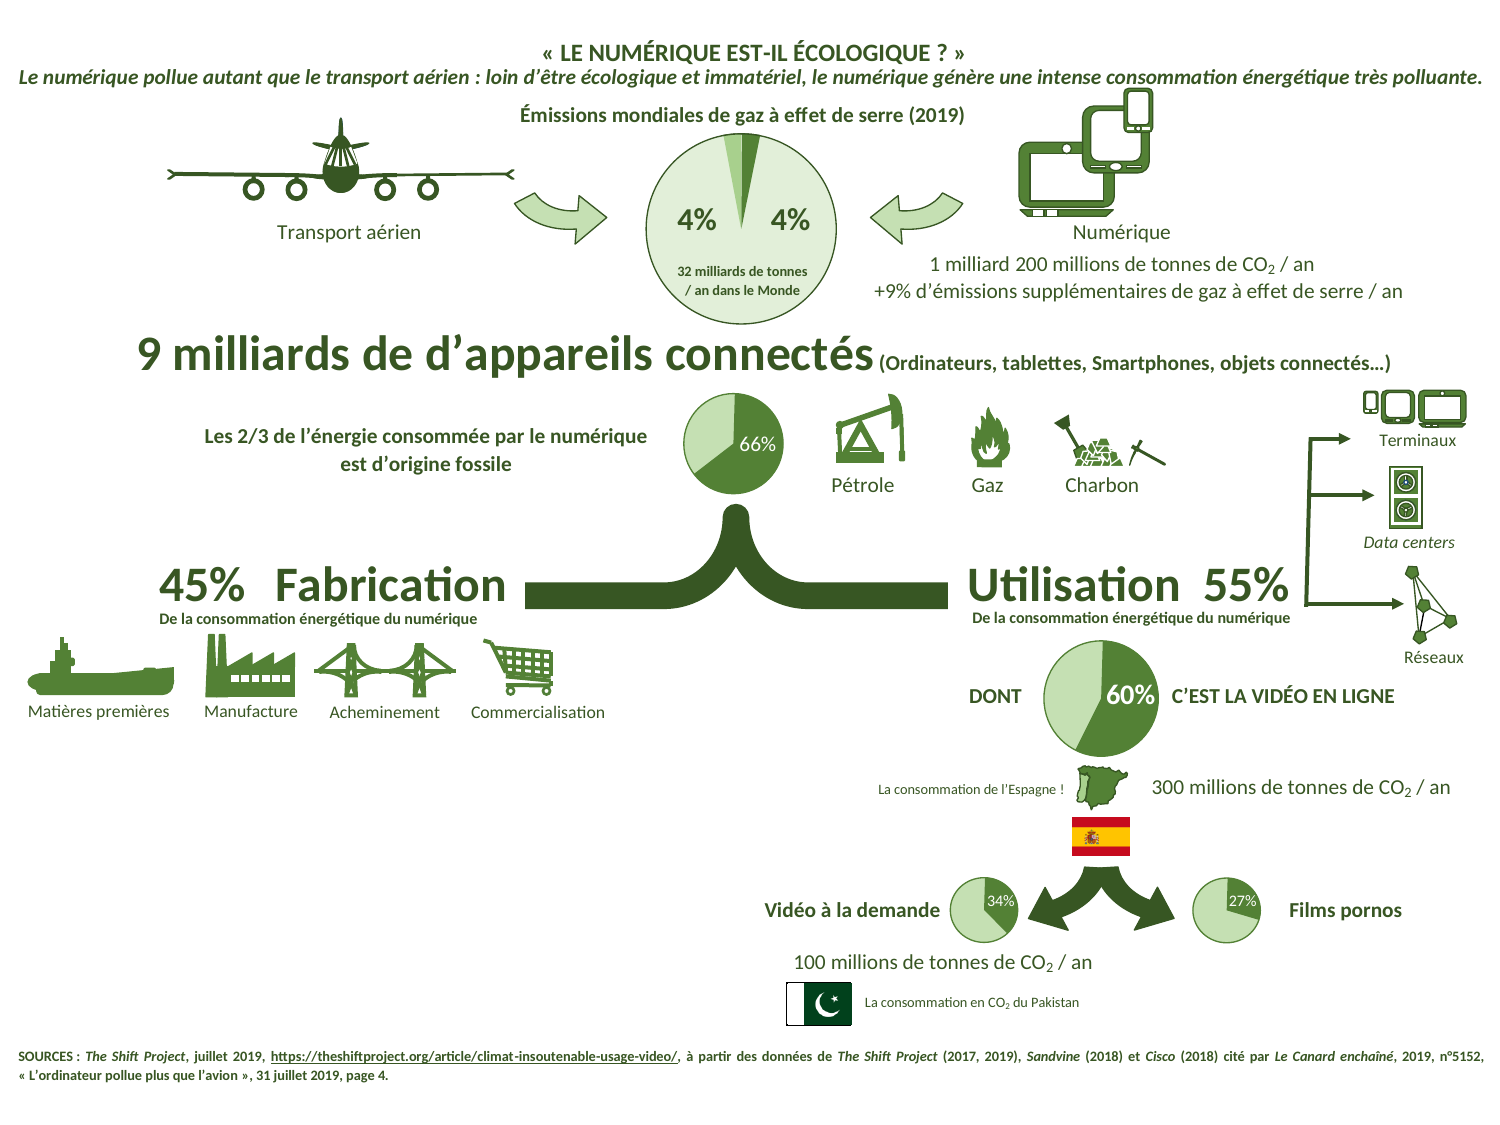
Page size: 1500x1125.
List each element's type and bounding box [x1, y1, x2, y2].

text_box [0, 30, 1498, 1092]
